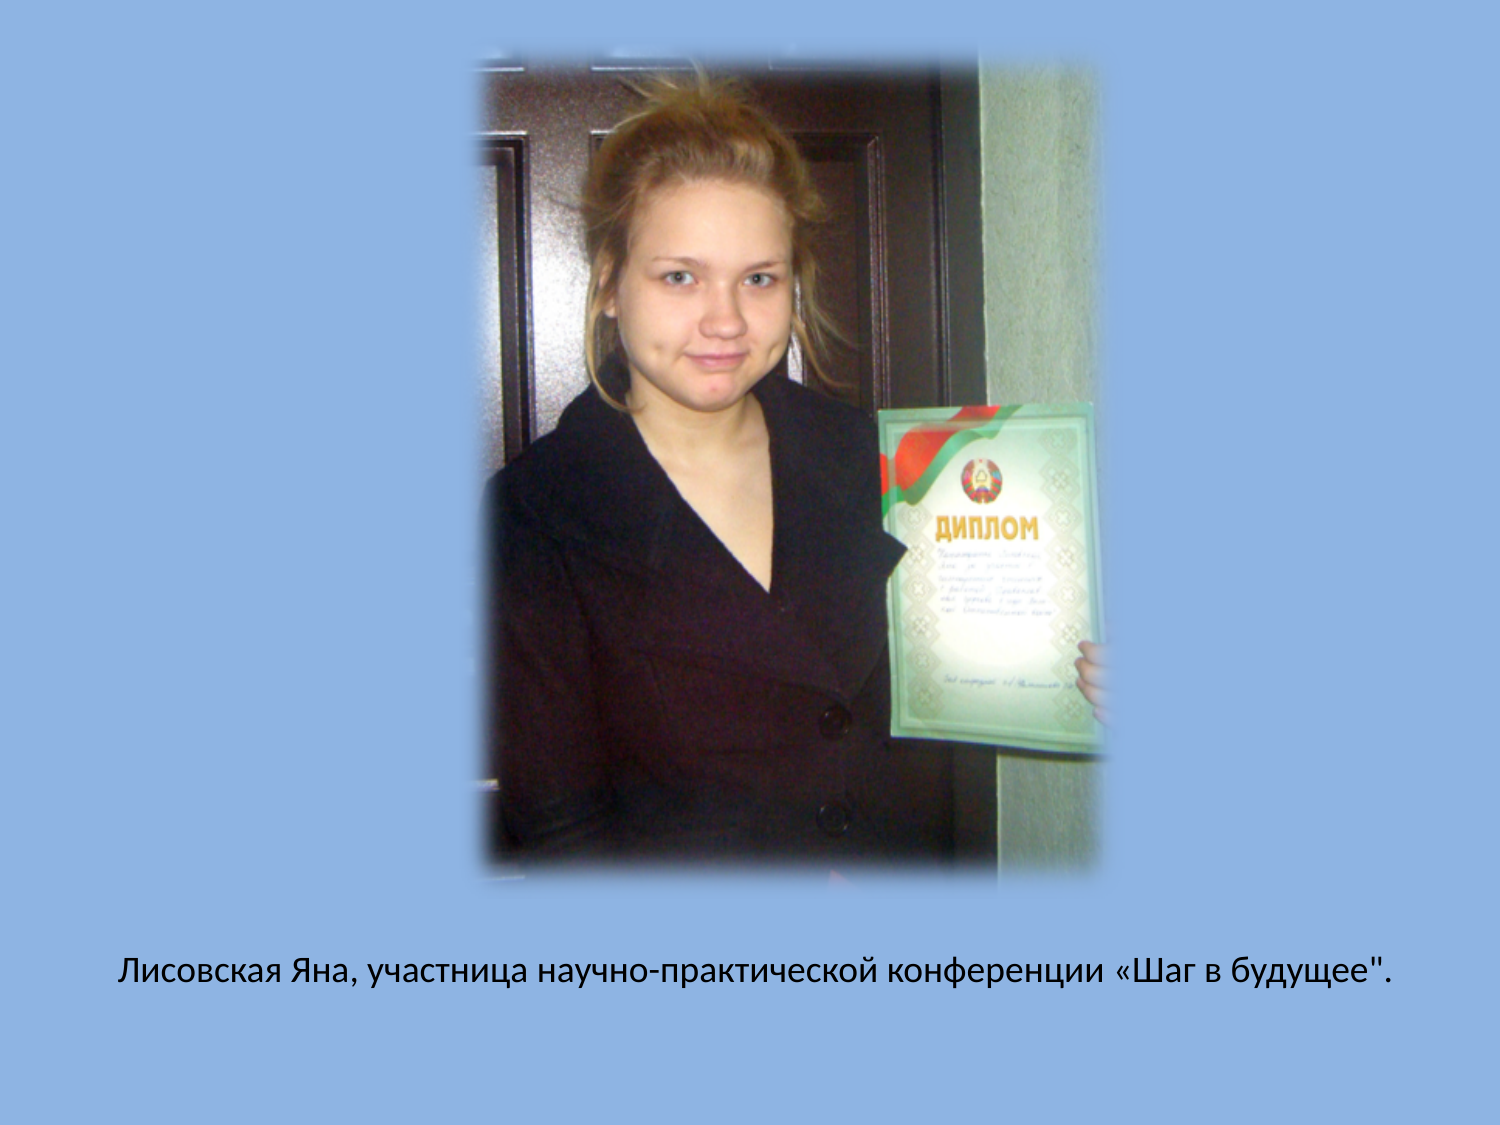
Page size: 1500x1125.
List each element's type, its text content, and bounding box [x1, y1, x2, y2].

picture [456, 34, 1126, 903]
text_box Лисовская Яна, участница научно-практической конференции «Шаг в будущее". [70, 937, 1442, 998]
